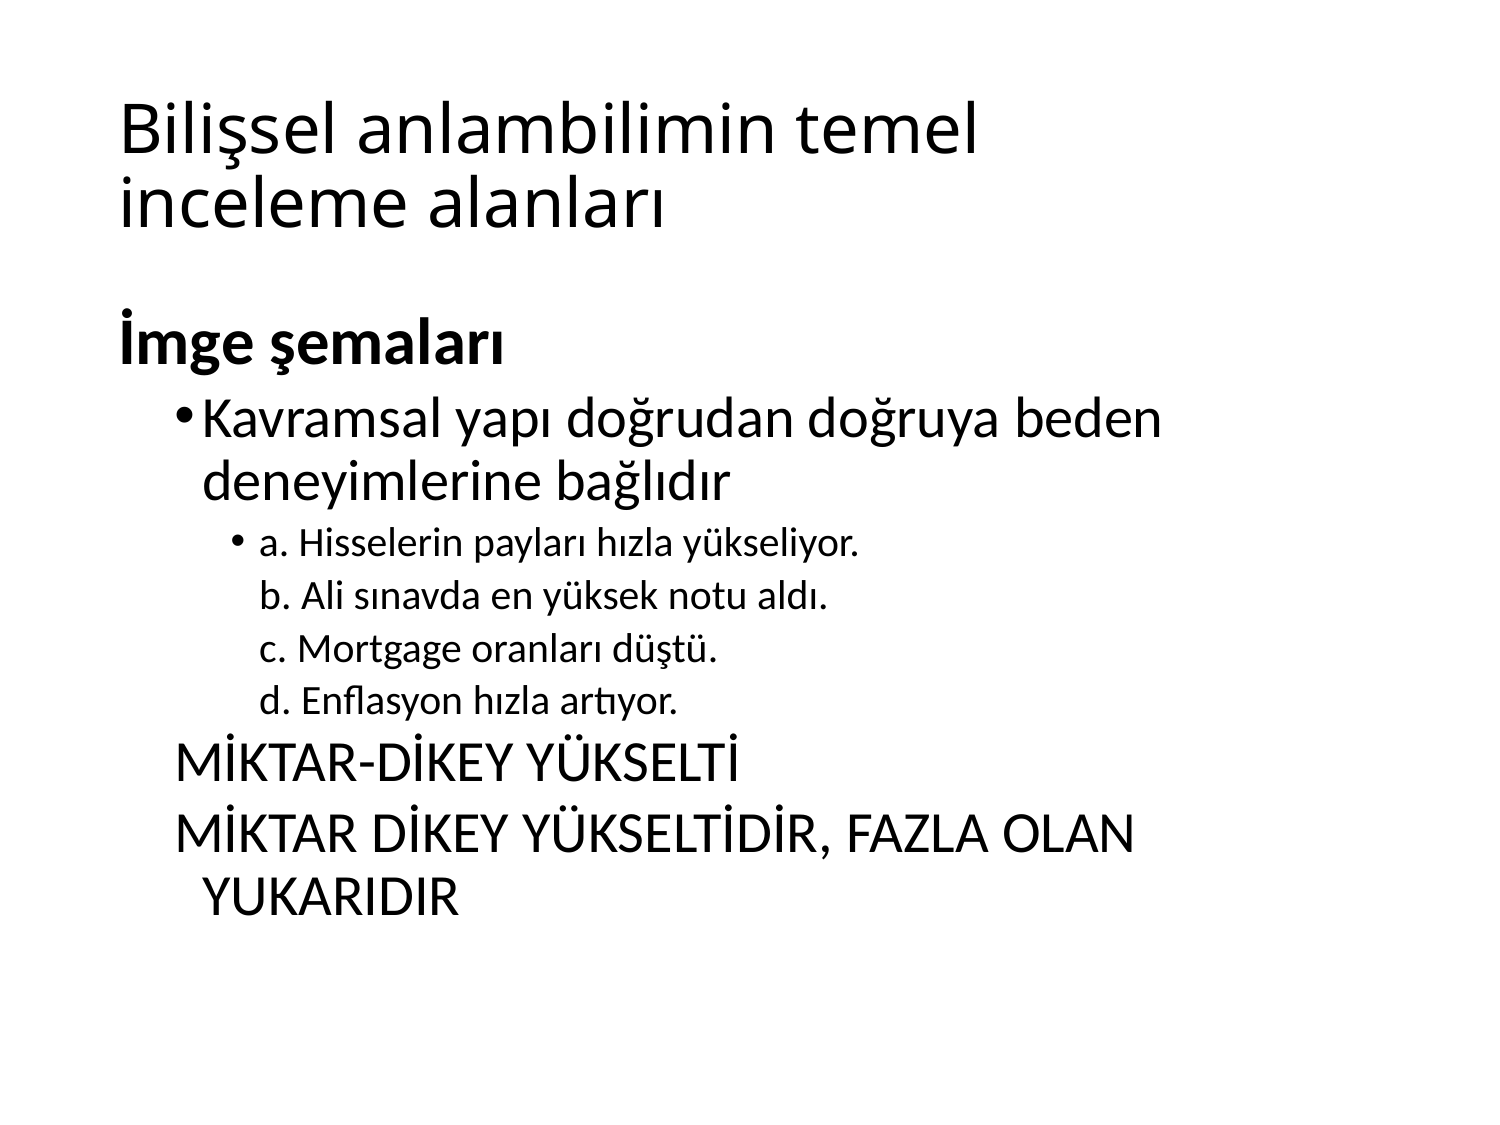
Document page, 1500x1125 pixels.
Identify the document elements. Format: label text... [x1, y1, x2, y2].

title Bilişsel anlambilimin temel inceleme alanları [103, 59, 1397, 278]
list İmge şemaları Kavramsal yapı doğrudan doğruya beden deneyimlerine bağlıdır a. Hisselerin payları hızla yükseliyor. b. Ali sınavda en yüksek notu aldı. c. Mortgage oranları düştü. d. Enflasyon hızla artıyor. miktar-dikey yükselti miktar dikey yükseltidir, fazla olan yukarıdır [103, 299, 1397, 1014]
